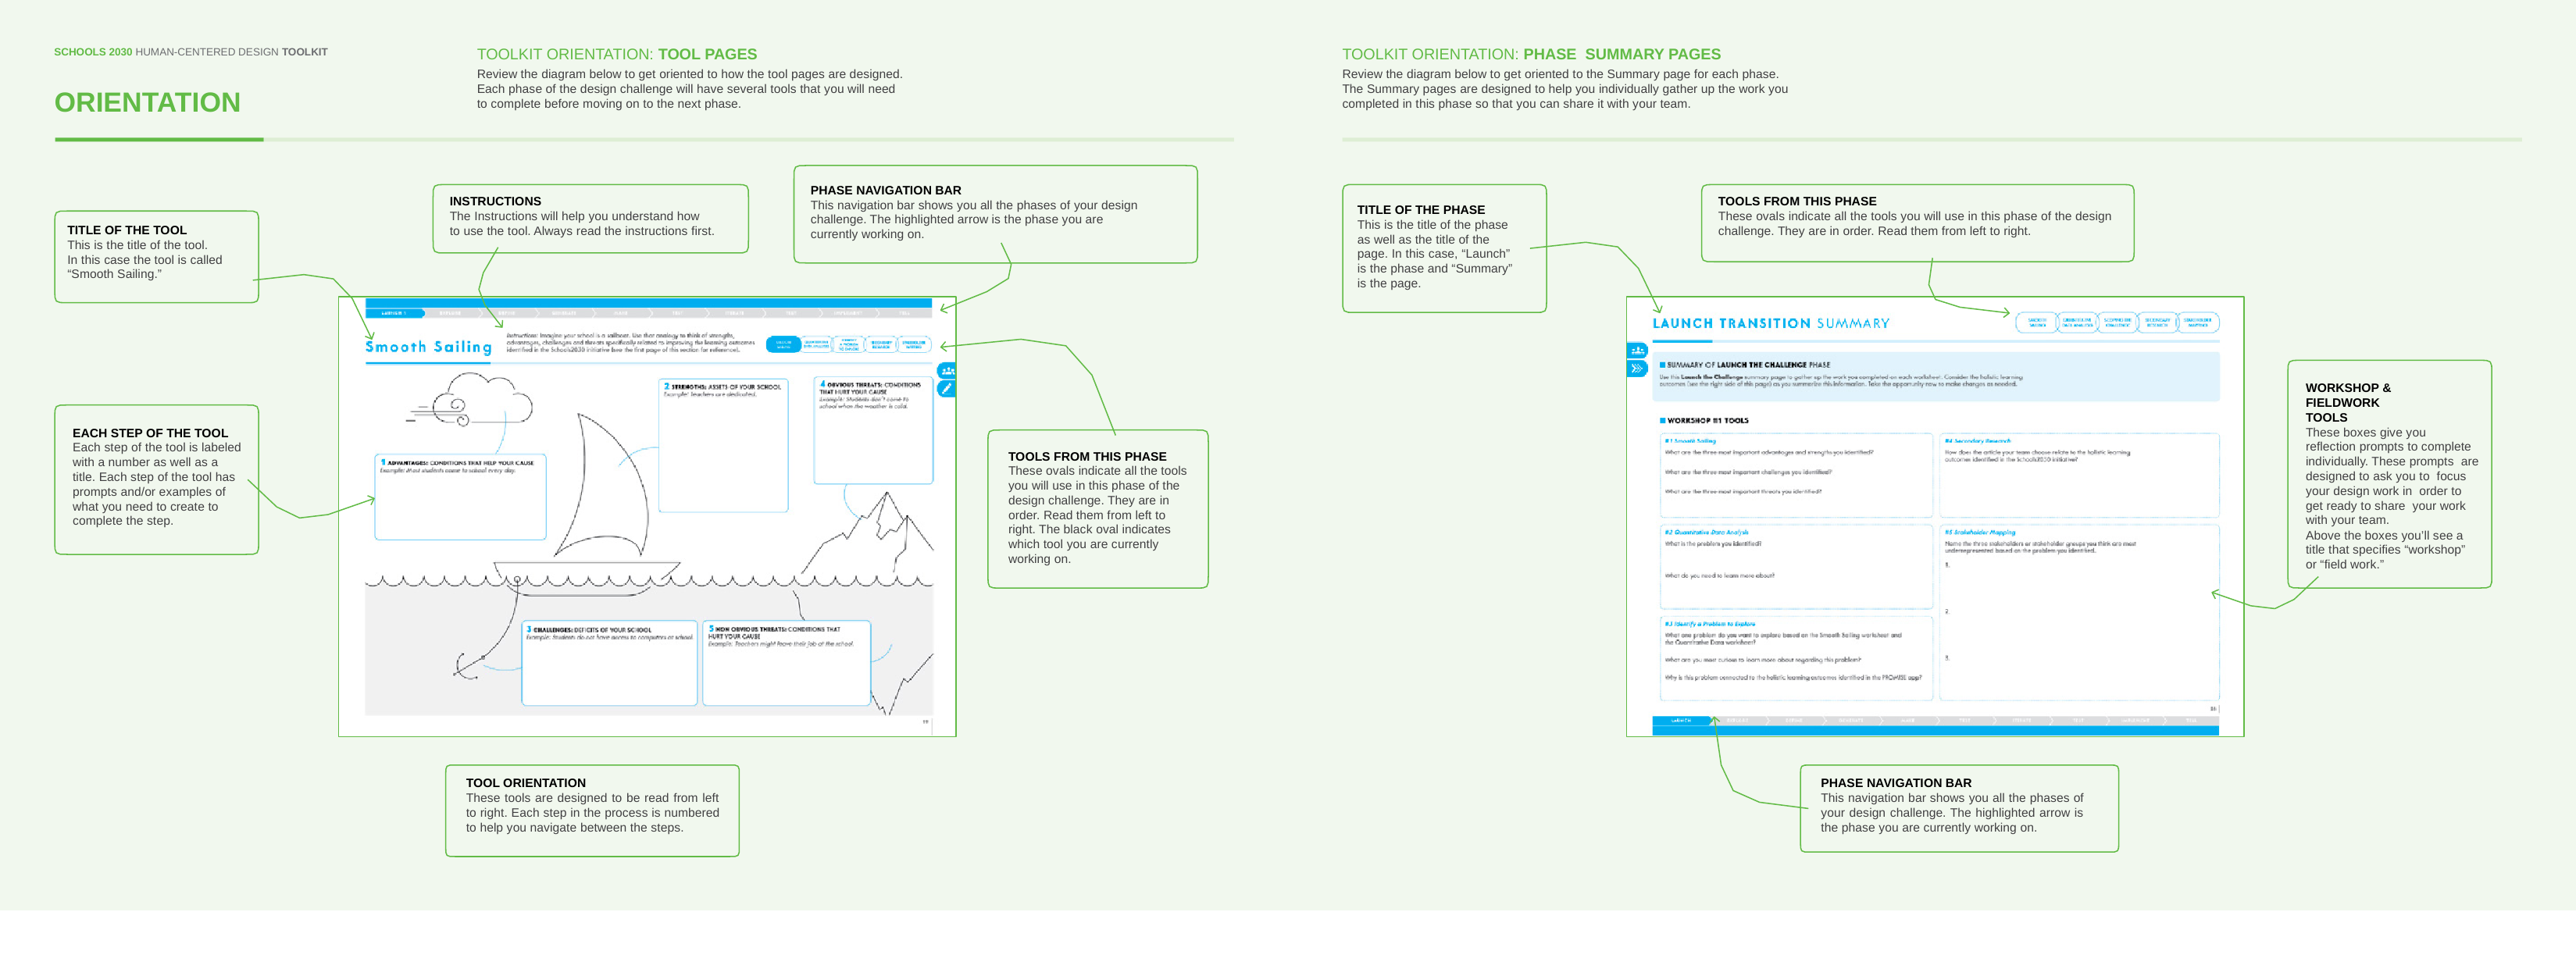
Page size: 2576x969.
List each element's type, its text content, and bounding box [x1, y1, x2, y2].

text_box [794, 165, 1198, 313]
text_box [0, 0, 2576, 910]
text_box TITLE OF THE TOOL This is the title of the tool. In this case the tool is called “Smooth Sailing.” [55, 220, 258, 281]
text_box [1342, 137, 2522, 142]
text_box [55, 211, 259, 303]
text_box [445, 764, 740, 857]
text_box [252, 274, 375, 340]
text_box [1342, 184, 2492, 853]
text_box TOOLKIT ORIENTATION: PHASE SUMMARY PAGES Review the diagram below to get oriented to the Summary page for each phase. The Summary pages are designed to help you individually gather up the work you completed in this phase so that you can share it with your team. [1340, 37, 1806, 111]
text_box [940, 339, 1209, 589]
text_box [338, 296, 957, 737]
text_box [55, 137, 1235, 142]
text_box ORIENTATION [52, 83, 270, 118]
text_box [54, 404, 375, 555]
text_box TOOLKIT ORIENTATION: TOOL PAGES Review the diagram below to get oriented to how the tool pages are designed. Each phase of the design challenge will have several tools that you will need to complete before moving on to the next phase. [475, 37, 928, 111]
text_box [1529, 242, 2319, 809]
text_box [433, 184, 749, 328]
text_box SCHOOLS 2030 HUMAN-CENTERED DESIGN TOOLKIT [52, 44, 372, 59]
